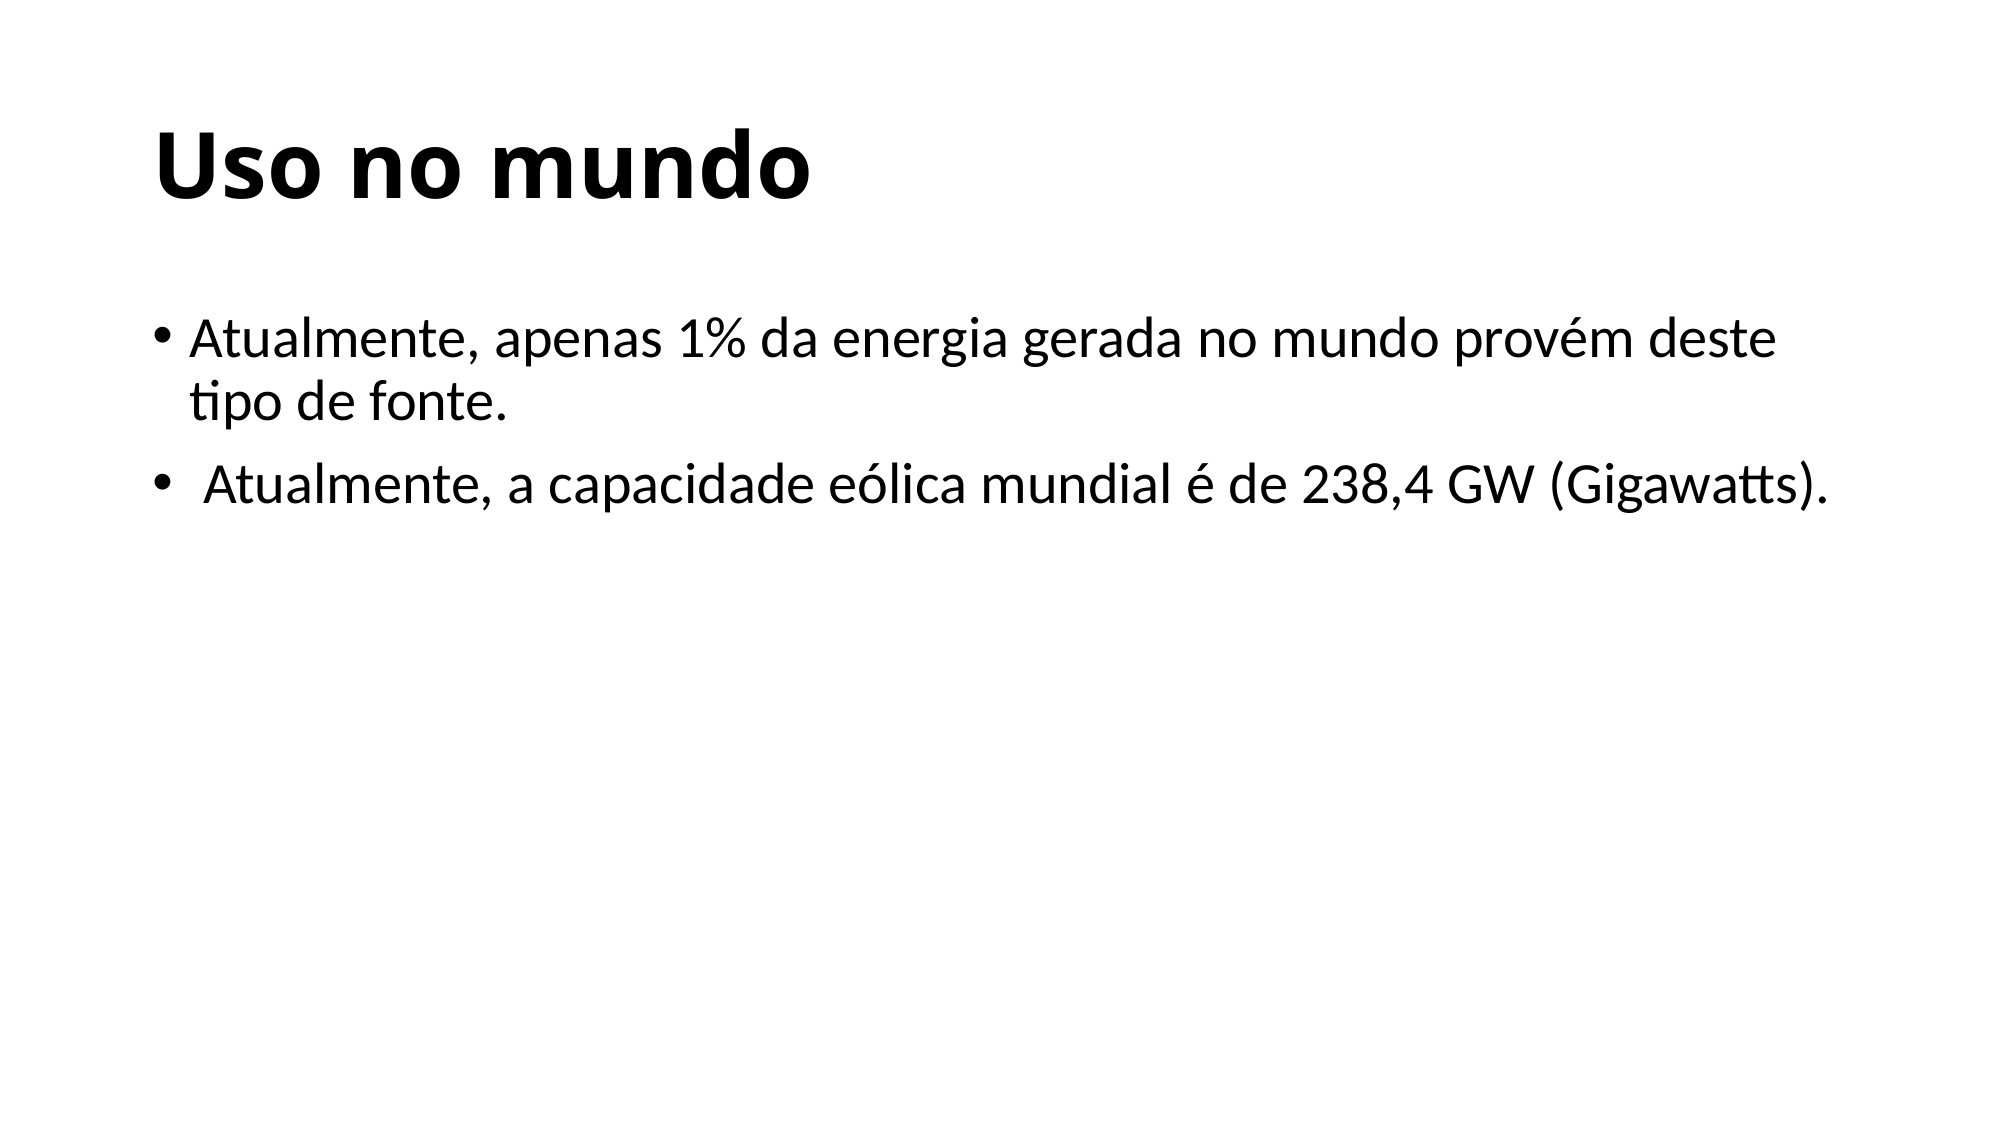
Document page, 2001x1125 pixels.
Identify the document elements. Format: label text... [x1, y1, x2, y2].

list Atualmente, apenas 1% da energia gerada no mundo provém deste tipo de fonte. Atualmente, a capacidade eólica mundial é de 238,4 GW (Gigawatts). [137, 299, 1863, 1014]
title Uso no mundo [137, 59, 1863, 278]
